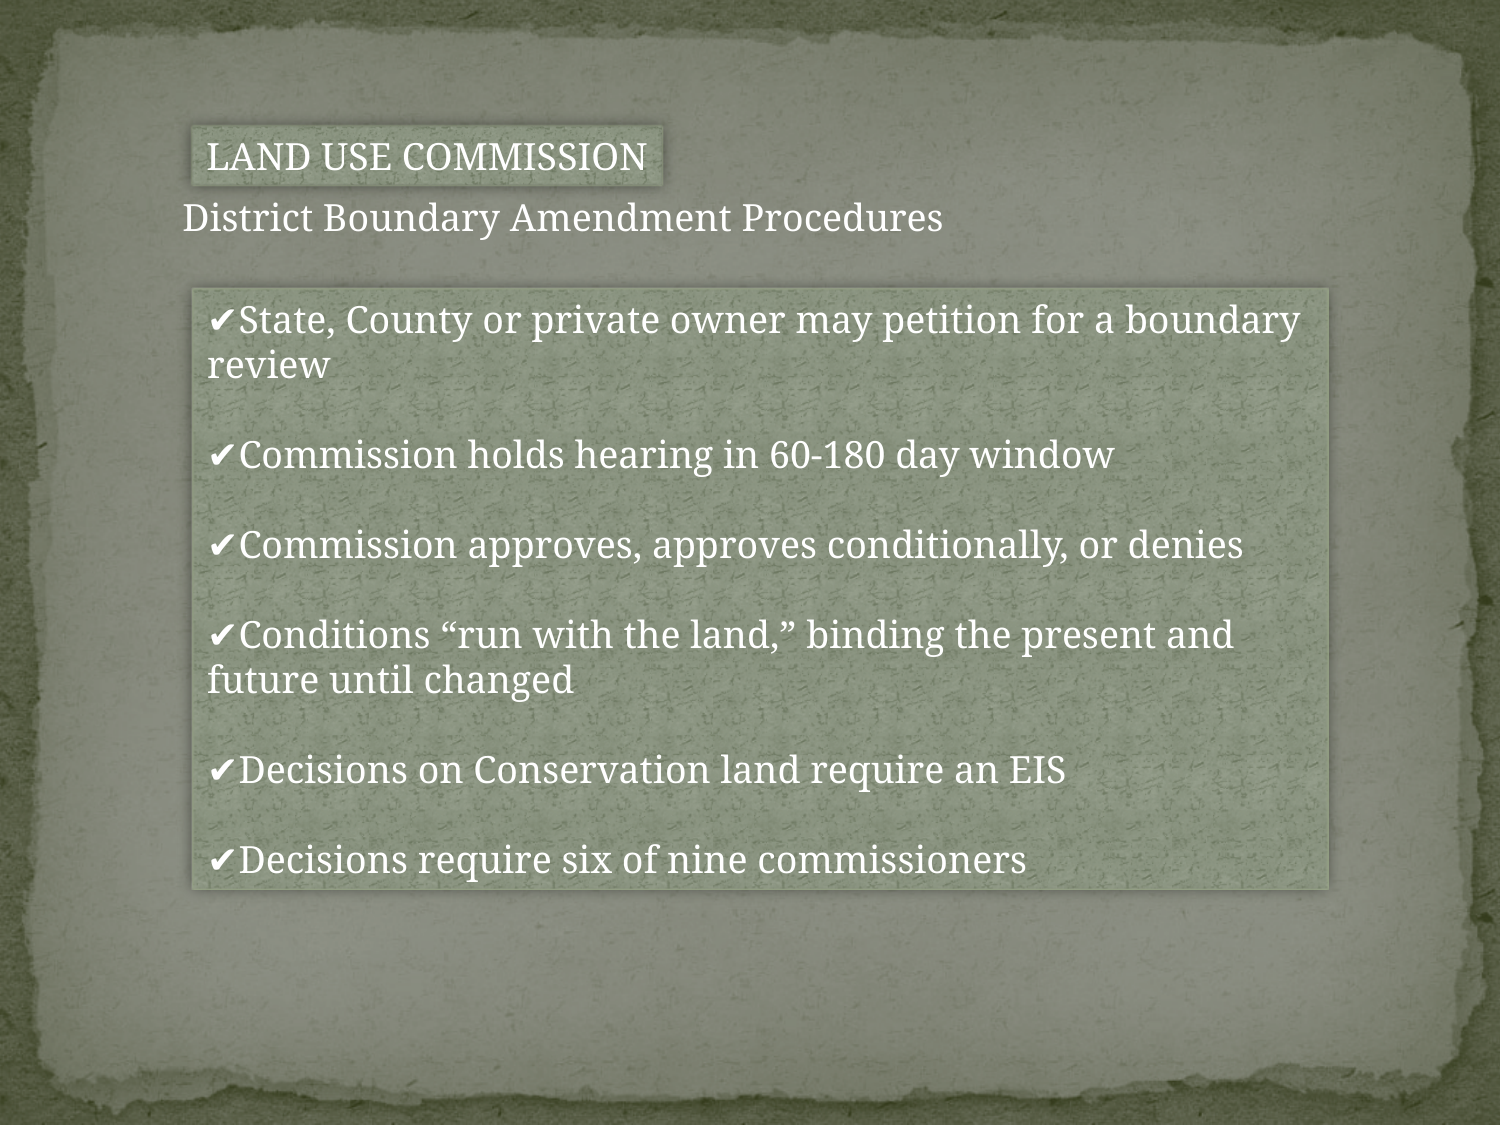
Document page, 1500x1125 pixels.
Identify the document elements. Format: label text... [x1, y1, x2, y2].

text_box ✔State, County or private owner may petition for a boundary review ✔Commission holds hearing in 60-180 day window ✔Commission approves, approves conditionally, or denies ✔Conditions “run with the land,” binding the present and future until changed ✔Decisions on Conservation land require an EIS ✔Decisions require six of nine commissioners [195, 291, 1326, 887]
text_box District Boundary Amendment Procedures [167, 186, 960, 247]
text_box LAND USE COMMISSION [194, 128, 661, 184]
